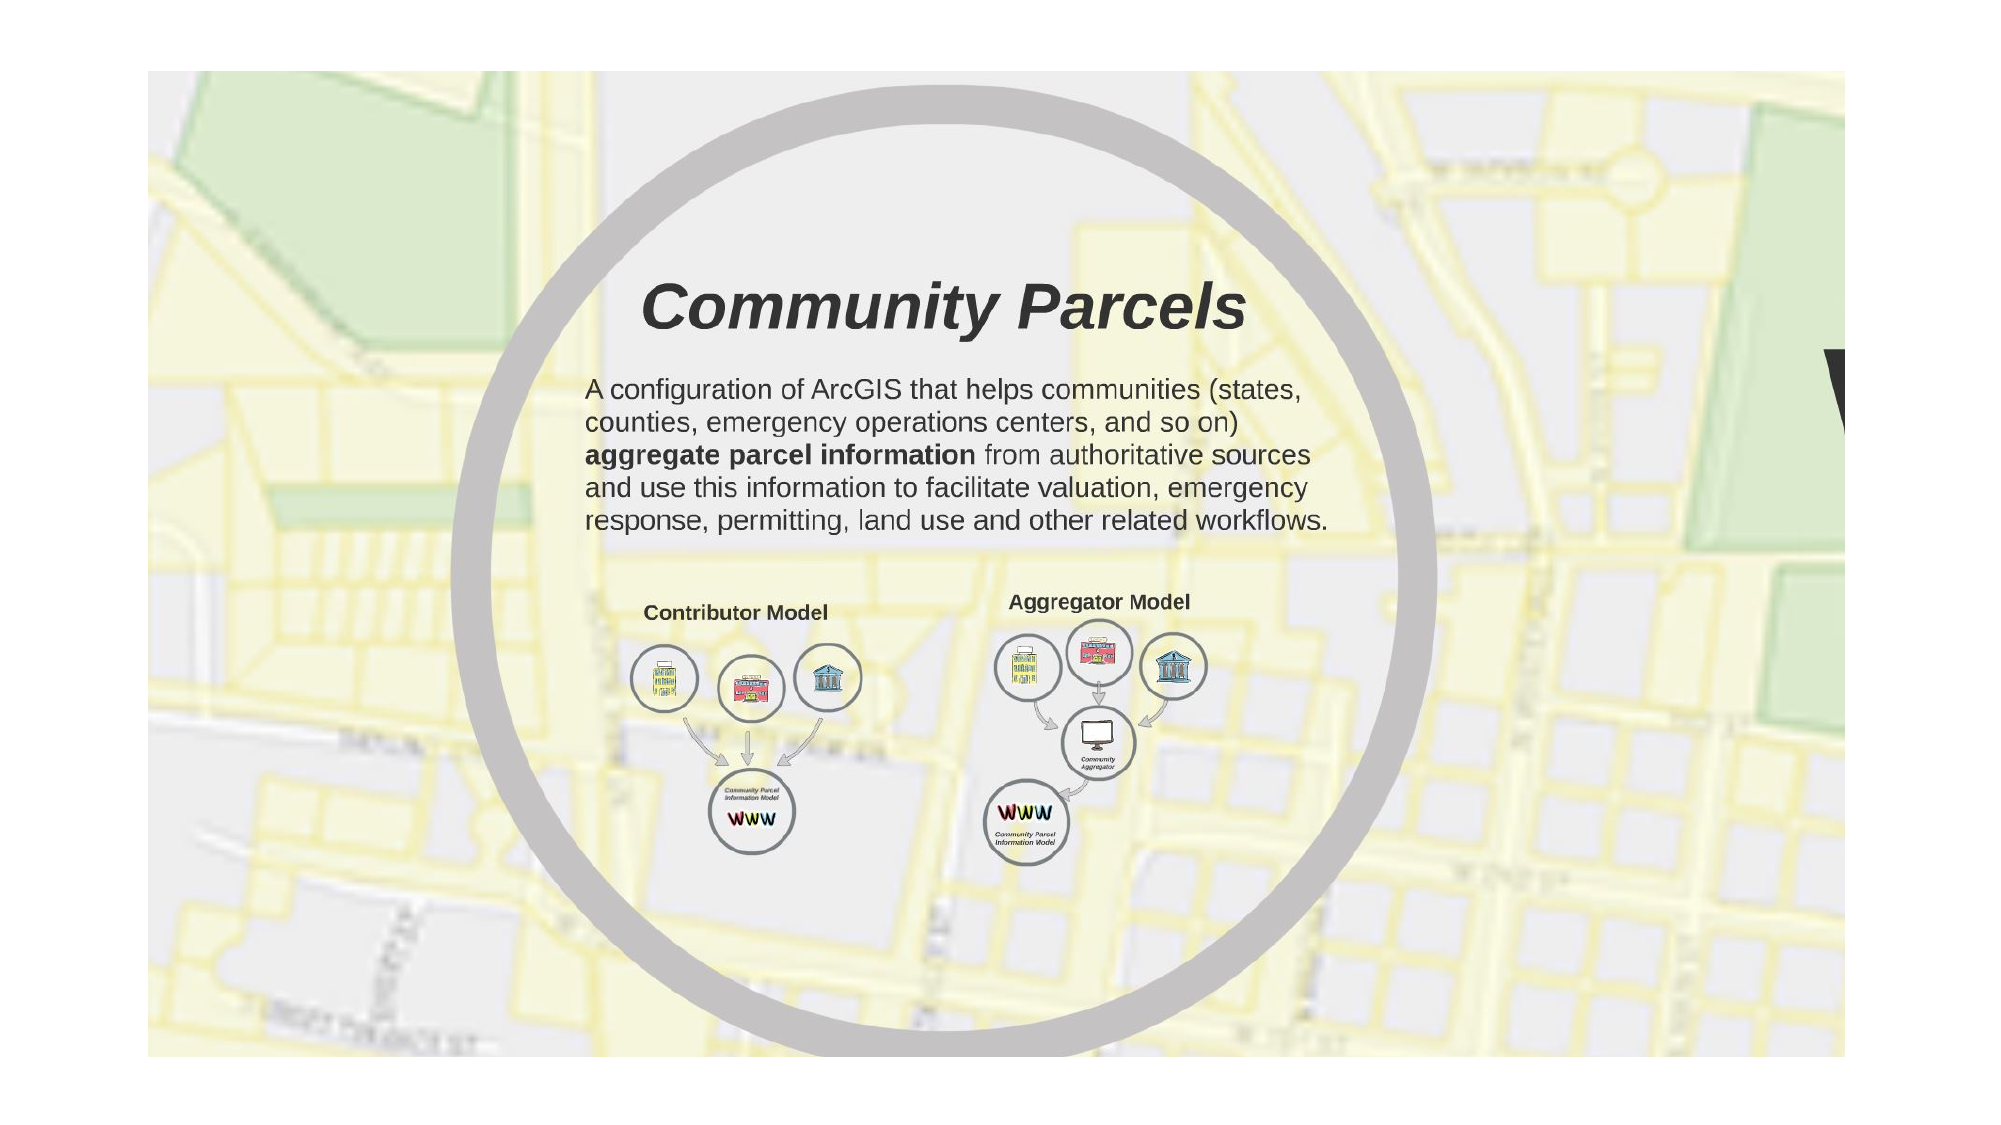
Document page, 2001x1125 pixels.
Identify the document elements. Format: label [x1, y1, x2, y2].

list [148, 71, 1845, 1057]
